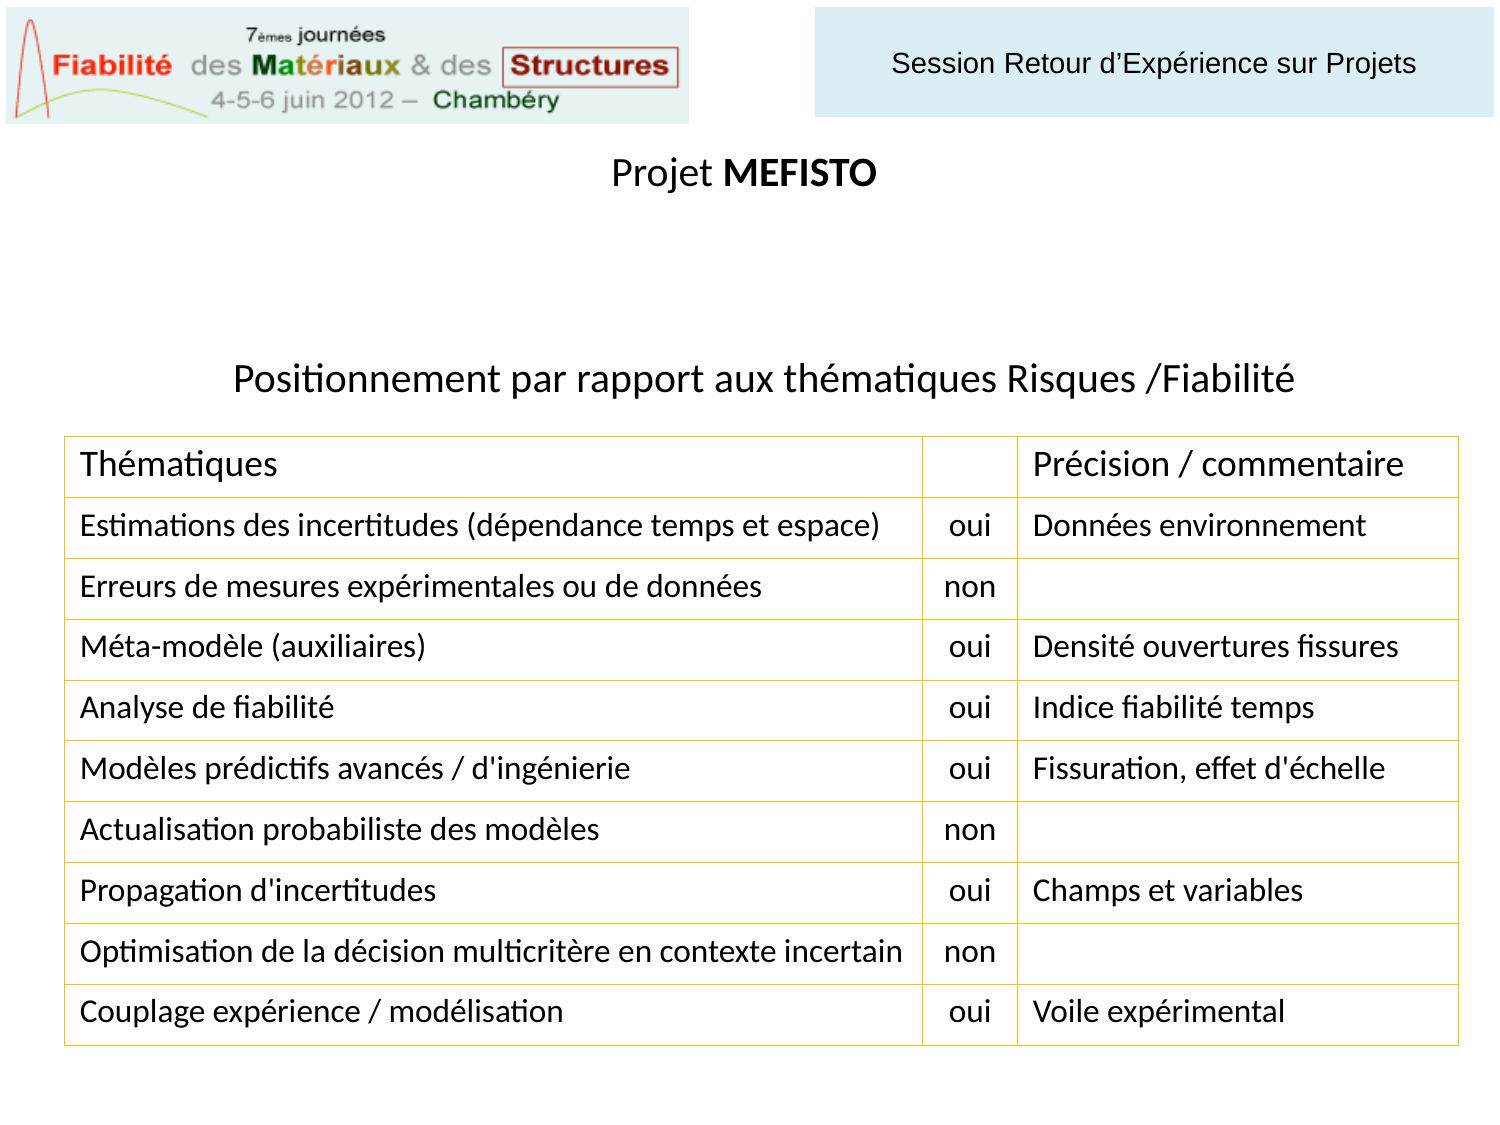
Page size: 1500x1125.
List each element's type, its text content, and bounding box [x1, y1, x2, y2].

table_cell Champs et variables [1018, 863, 1458, 923]
table_cell oui [923, 985, 1017, 1045]
table_cell Couplage expérience / modélisation [65, 985, 922, 1045]
table_cell Analyse de fiabilité [65, 681, 922, 740]
table_cell oui [923, 620, 1017, 680]
table_cell Propagation d'incertitudes [65, 863, 922, 923]
table_cell oui [923, 863, 1017, 923]
table_cell oui [923, 498, 1017, 558]
table_cell Données environnement [1018, 498, 1458, 558]
table_cell [1018, 559, 1458, 619]
text_box Projet MEFISTO [596, 137, 895, 252]
table_cell non [923, 802, 1017, 862]
table_cell Densité ouvertures fissures [1018, 620, 1458, 680]
table_cell [1018, 802, 1458, 862]
table_header Précision / commentaire [1018, 437, 1458, 497]
table_cell Actualisation probabiliste des modèles [65, 802, 922, 862]
table_cell Estimations des incertitudes (dépendance temps et espace) [65, 498, 922, 558]
table_cell Voile expérimental [1018, 985, 1458, 1045]
table_cell oui [923, 681, 1017, 740]
table_cell oui [923, 741, 1017, 801]
table_header [923, 437, 1017, 497]
table_cell [1018, 924, 1458, 984]
table_cell non [923, 924, 1017, 984]
table_header Thématiques [65, 437, 922, 497]
table_cell Fissuration, effet d'échelle [1018, 741, 1458, 801]
table_cell Indice fiabilité temps [1018, 681, 1458, 740]
table_cell non [923, 559, 1017, 619]
table_cell Optimisation de la décision multicritère en contexte incertain [65, 924, 922, 984]
text_box Positionnement par rapport aux thématiques Risques /Fiabilité [218, 343, 1311, 408]
table_cell Erreurs de mesures expérimentales ou de données [65, 559, 922, 619]
table_cell Modèles prédictifs avancés / d'ingénierie [65, 741, 922, 801]
table_cell Méta-modèle (auxiliaires) [65, 620, 922, 680]
